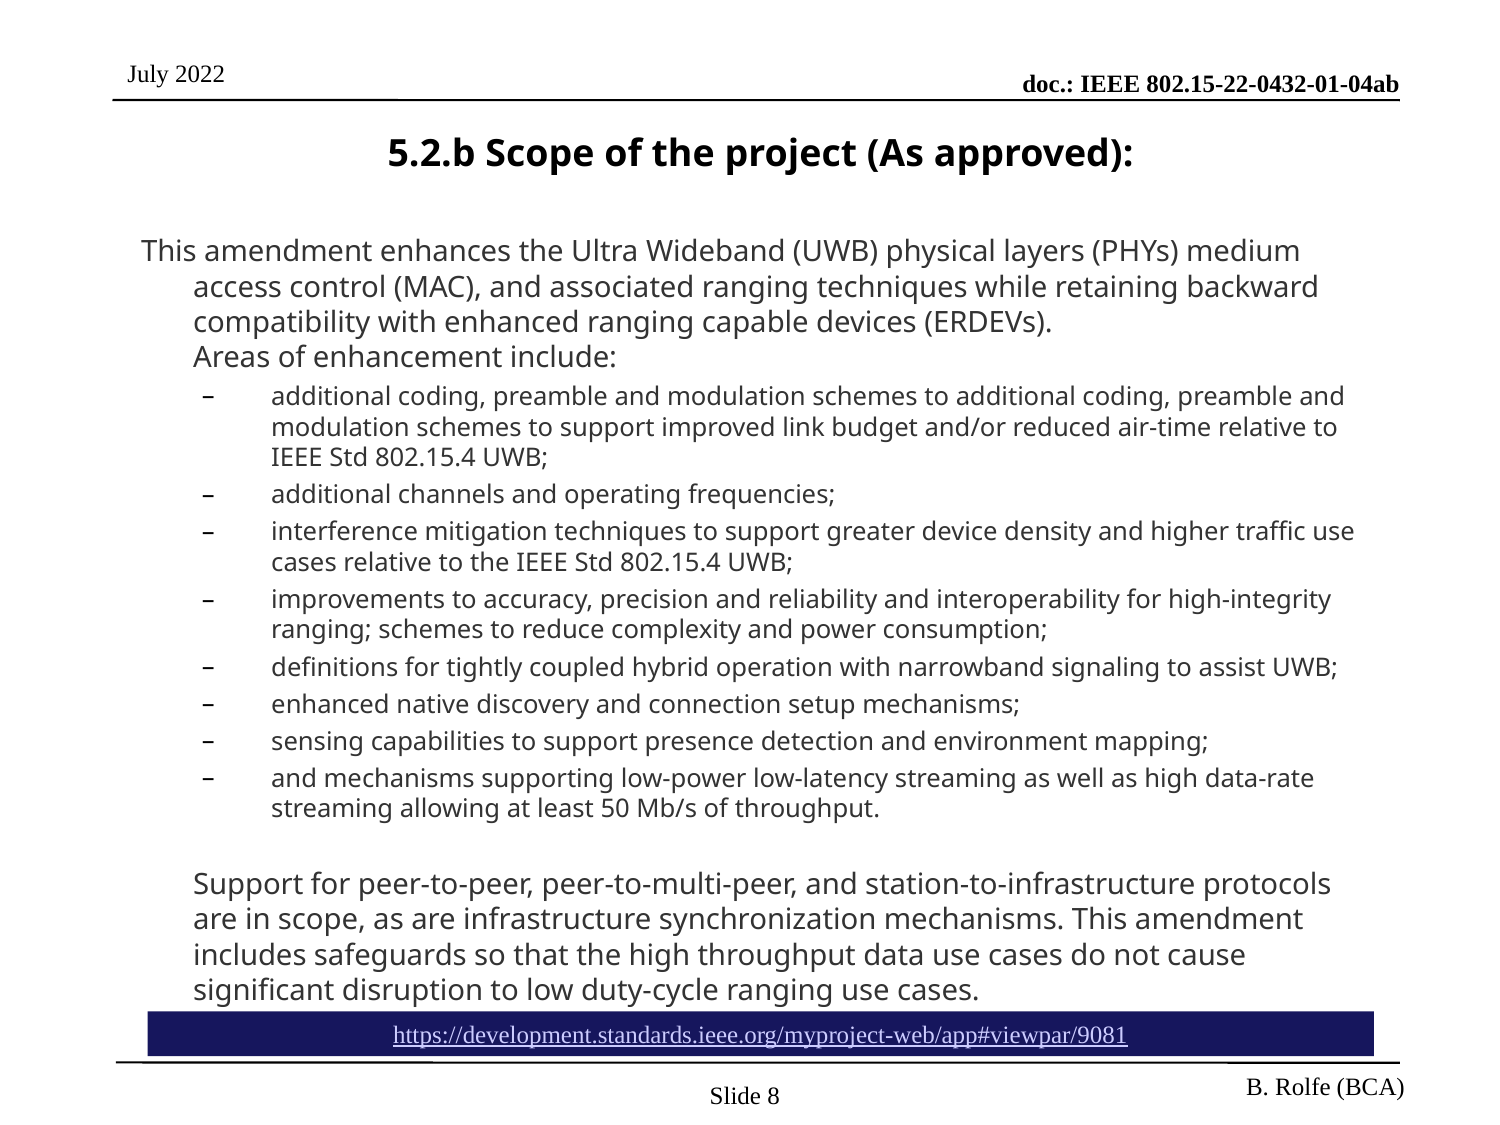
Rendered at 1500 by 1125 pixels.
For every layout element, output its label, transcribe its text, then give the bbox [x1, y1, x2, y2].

list This amendment enhances the Ultra Wideband (UWB) physical layers (PHYs) medium access control (MAC), and associated ranging techniques while retaining backward compatibility with enhanced ranging capable devices (ERDEVs). Areas of enhancement include: additional coding, preamble and modulation schemes to additional coding, preamble and modulation schemes to support improved link budget and/or reduced air-time relative to IEEE Std 802.15.4 UWB; additional channels and operating frequencies; interference mitigation techniques to support greater device density and higher traffic use cases relative to the IEEE Std 802.15.4 UWB; improvements to accuracy, precision and reliability and interoperability for high-integrity ranging; schemes to reduce complexity and power consumption; definitions for tightly coupled hybrid operation with narrowband signaling to assist UWB; enhanced native discovery and connection setup mechanisms; sensing capabilities to support presence detection and environment mapping; and mechanisms supporting low-power low-latency streaming as well as high data-rate streaming allowing at least 50 Mb/s of throughput. Support for peer-to-peer, peer-to-multi-peer, and station-to-infrastructure protocols are in scope, as are infrastructure synchronization mechanisms. This amendment includes safeguards so that the high throughput data use cases do not cause significant disruption to low duty-cycle ranging use cases. [125, 224, 1400, 1024]
text_box https://development.standards.ieee.org/myproject-web/app#viewpar/9081 [147, 1011, 1374, 1057]
title 5.2.b Scope of the project (As approved): [123, 112, 1398, 237]
slide_number Slide 8 [690, 1075, 799, 1115]
